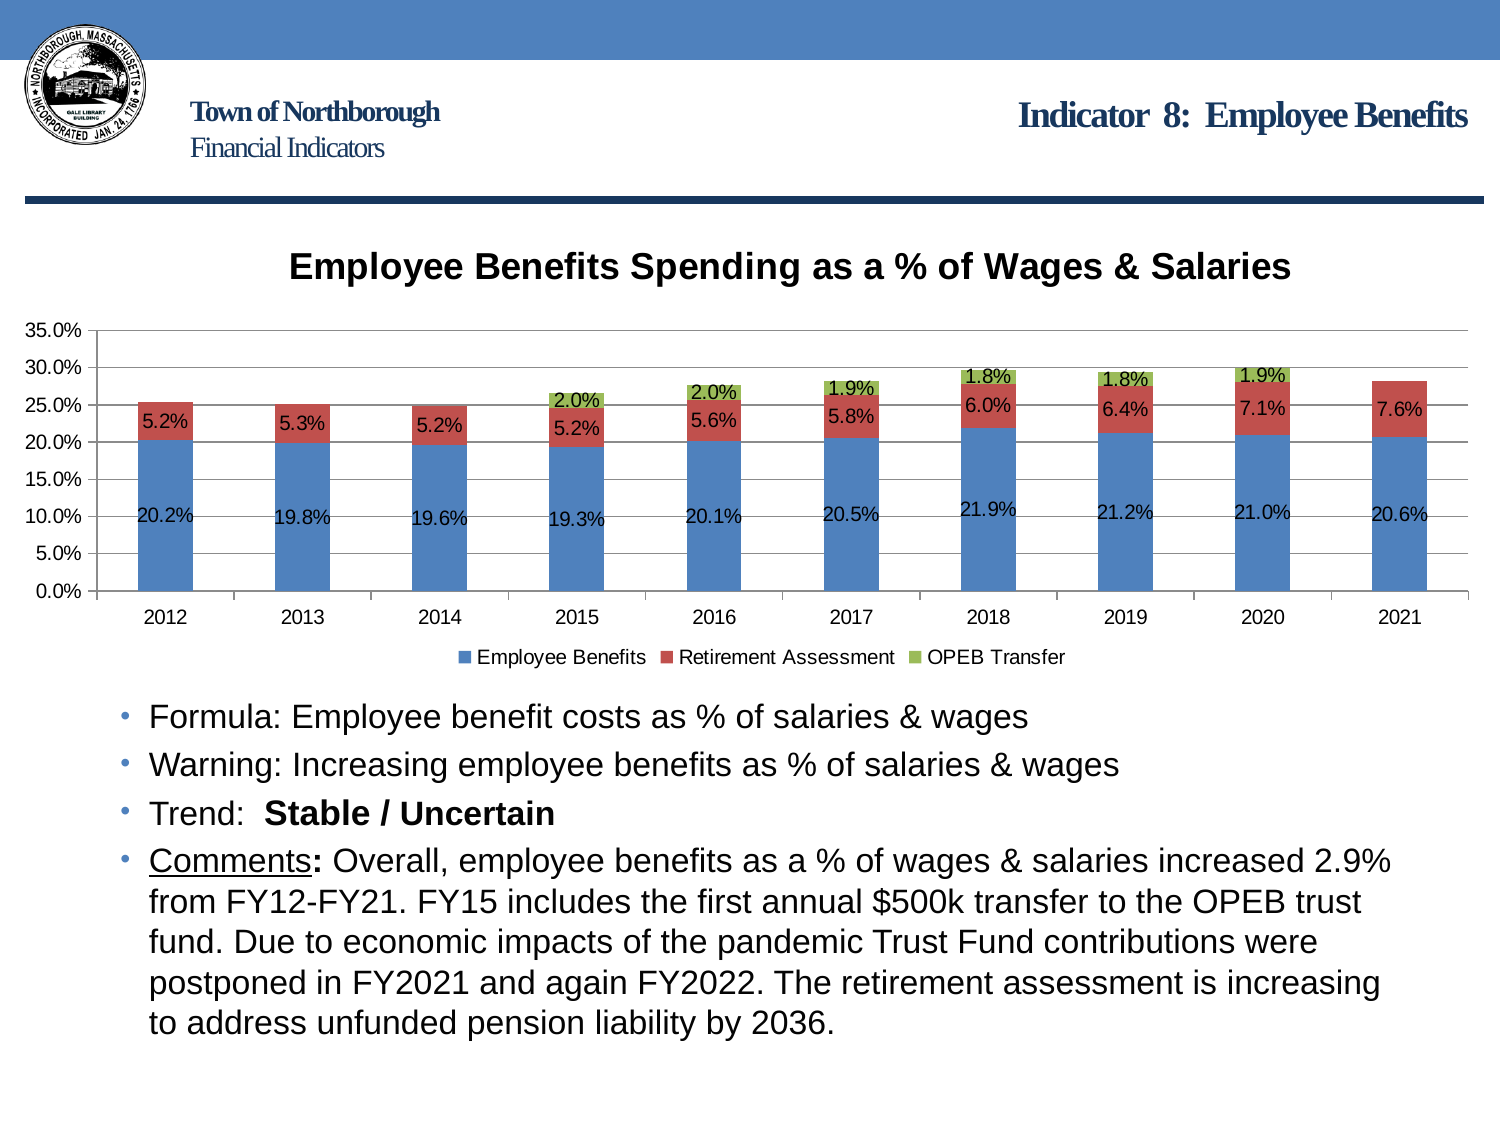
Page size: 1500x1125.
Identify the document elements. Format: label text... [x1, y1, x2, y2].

list Formula: Employee benefit costs as % of salaries & wages Warning: Increasing employee benefits as % of salaries & wages Trend: Stable / Uncertain Comments: Overall, employee benefits as a % of wages & salaries increased 2.9% from FY12-FY21. FY15 includes the first annual $500k transfer to the OPEB trust fund. Due to economic impacts of the pandemic Trust Fund contributions were postponed in FY2021 and again FY2022. The retirement assessment is increasing to address unfunded pension liability by 2036. [62, 687, 1413, 1050]
chart [24, 226, 1485, 676]
title Town of Northborough Financial Indicators [174, 83, 505, 172]
picture [24, 24, 146, 146]
text_box Indicator 8: Employee Benefits [754, 63, 1485, 163]
